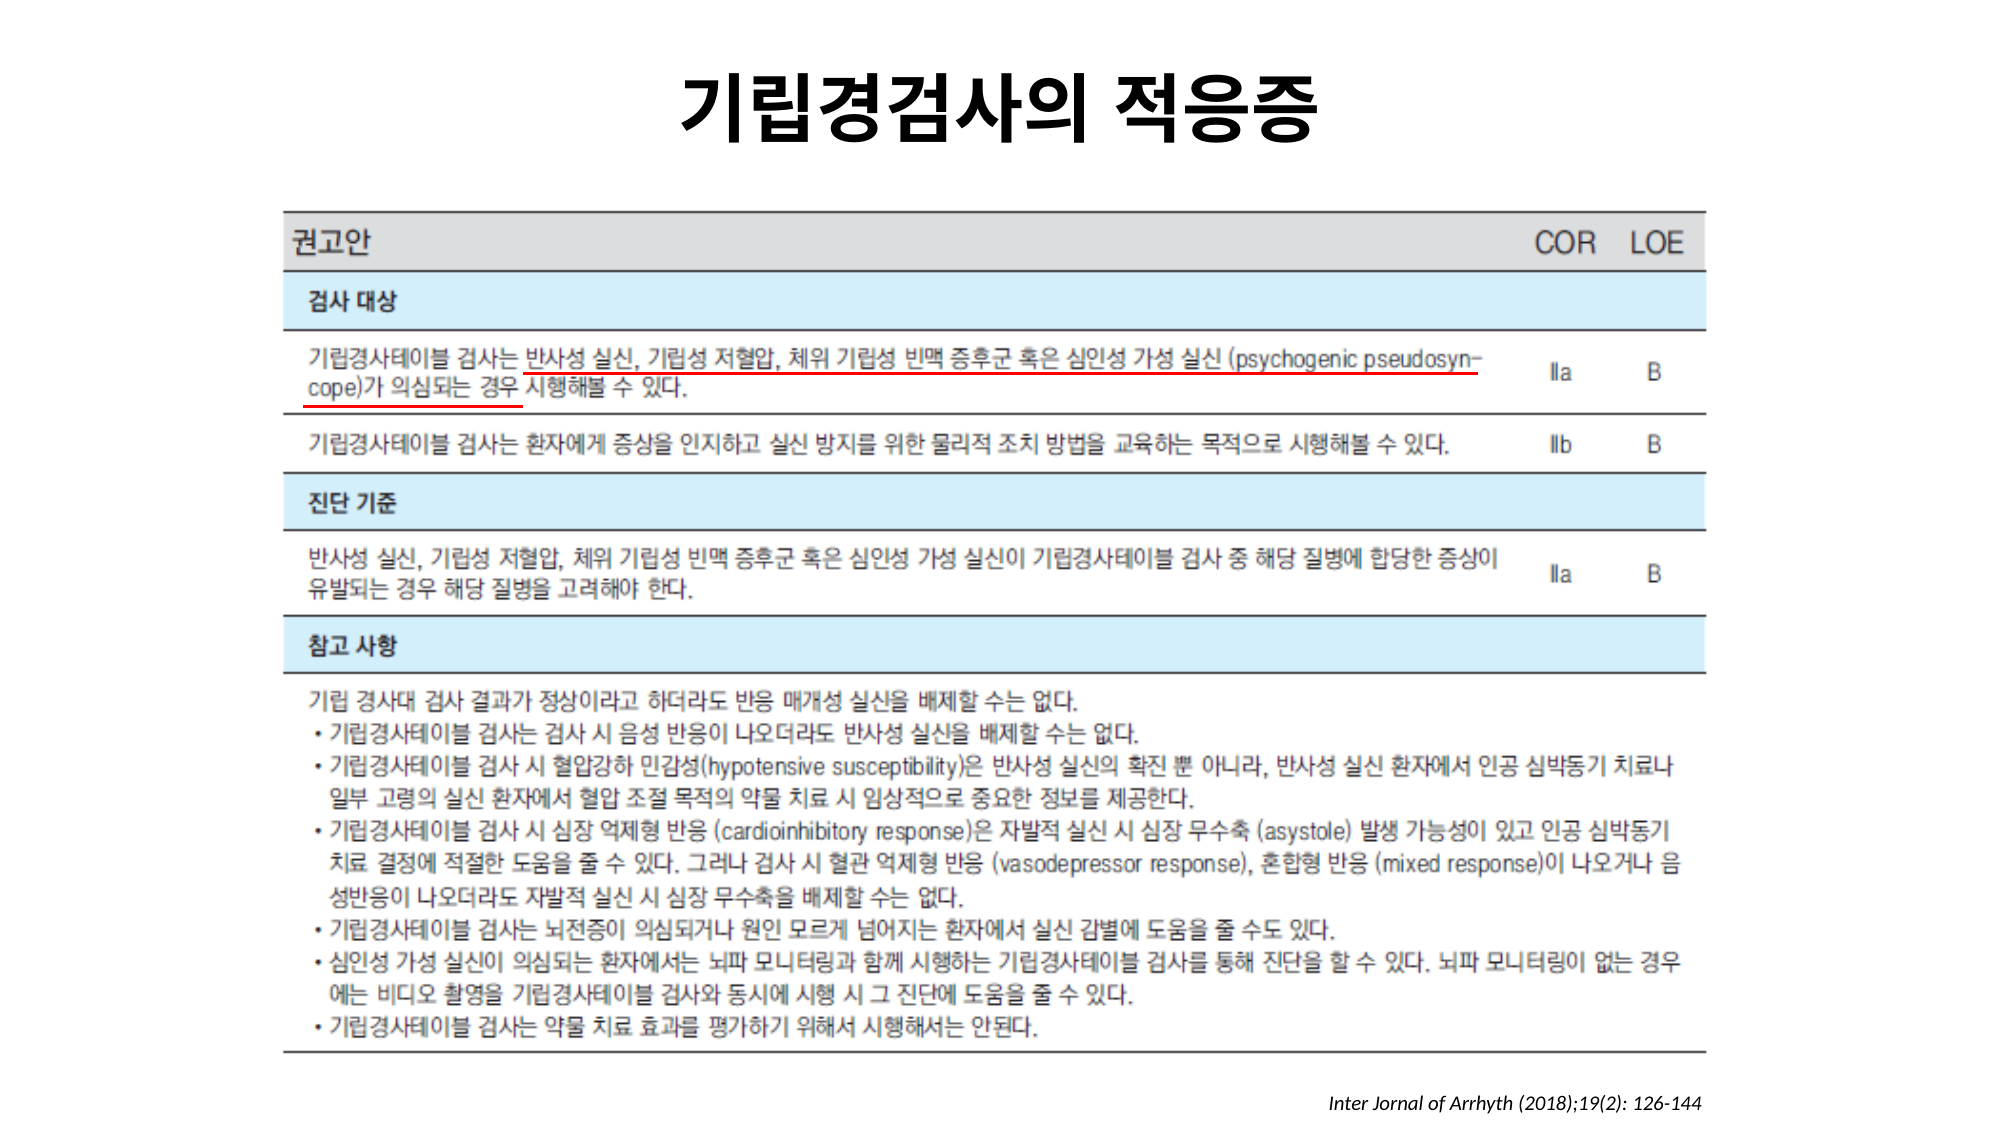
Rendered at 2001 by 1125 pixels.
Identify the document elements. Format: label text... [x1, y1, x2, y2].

text_box Inter Jornal of Arrhyth (2018);19(2): 126-144 [1313, 1082, 1750, 1123]
picture [278, 202, 1722, 1061]
title 기립경검사의 적응증 [353, 42, 1647, 181]
